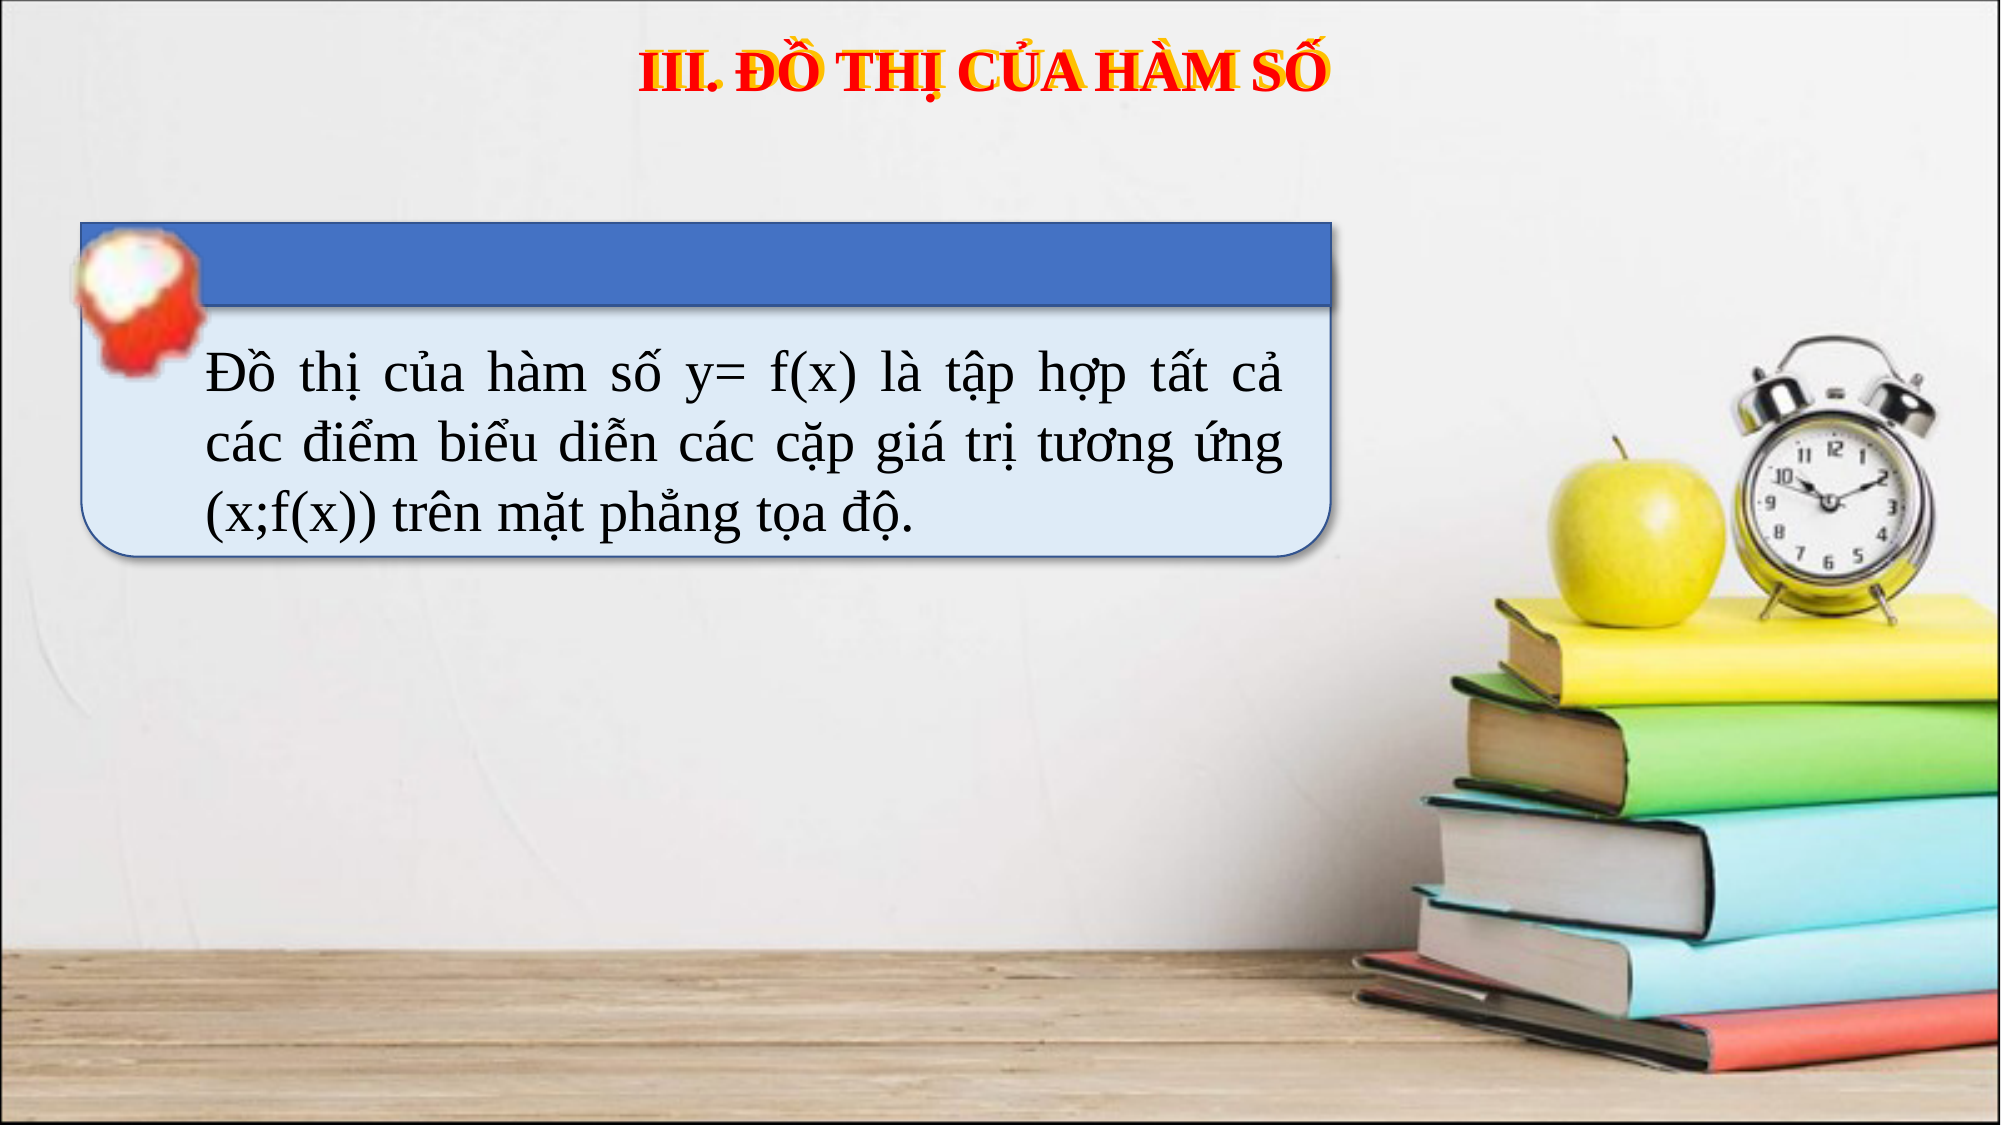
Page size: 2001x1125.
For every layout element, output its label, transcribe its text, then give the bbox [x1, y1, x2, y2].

text_box Đồ thị của hàm số y= f(x) là tập hợp tất cả các điểm biểu diễn các cặp giá trị tương ứng (x;f(x)) trên mặt phẳng tọa độ. [190, 325, 1299, 551]
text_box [595, 22, 1377, 112]
text_box [80, 317, 1332, 558]
text_box [247, 222, 1332, 307]
picture [0, 0, 2001, 1125]
